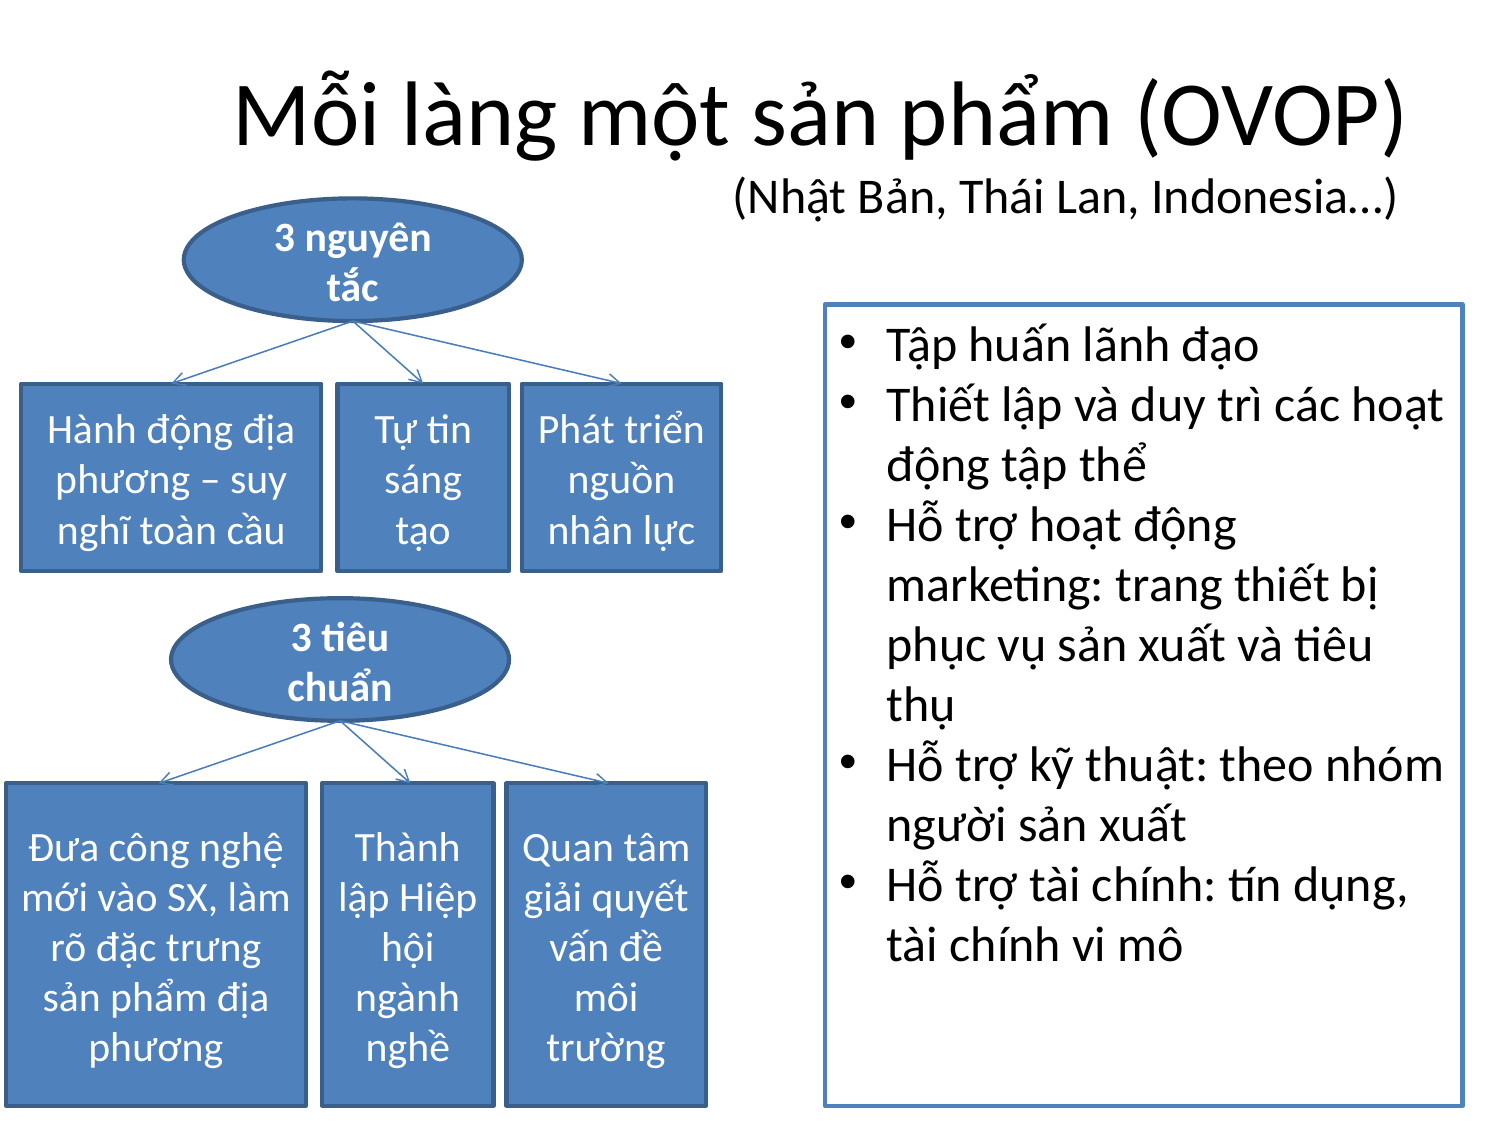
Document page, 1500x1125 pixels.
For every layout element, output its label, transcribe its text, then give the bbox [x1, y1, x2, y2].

text_box Đưa công nghệ mới vào SX, làm rõ đặc trưng sản phẩm địa phương [4, 781, 308, 1108]
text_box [158, 720, 337, 784]
text_box Thành lập Hiệp hội ngành nghề [320, 792, 496, 1108]
text_box Hành động địa phương – suy nghĩ toàn cầu [19, 382, 323, 573]
text_box Phát triển nguồn nhân lực [520, 382, 723, 573]
text_box 3 tiêu chuẩn [168, 596, 512, 719]
text_box Quan tâm giải quyết vấn đề môi trường [504, 781, 708, 1108]
text_box Tập huấn lãnh đạo Thiết lập và duy trì các hoạt động tập thể Hỗ trợ hoạt động marketing: trang thiết bị phục vụ sản xuất và tiêu thụ Hỗ trợ kỹ thuật: theo nhóm người sản xuất Hỗ trợ tài chính: tín dụng, tài chính vi mô [823, 302, 1465, 1108]
title Mỗi làng một sản phẩm (OVOP) (Nhật Bản, Thái Lan, Indonesia…) [75, 45, 1425, 233]
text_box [339, 720, 610, 784]
text_box 3 nguyên tắc [181, 196, 524, 319]
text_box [171, 320, 350, 384]
text_box Tự tin sáng tạo [335, 391, 511, 573]
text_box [352, 320, 622, 384]
